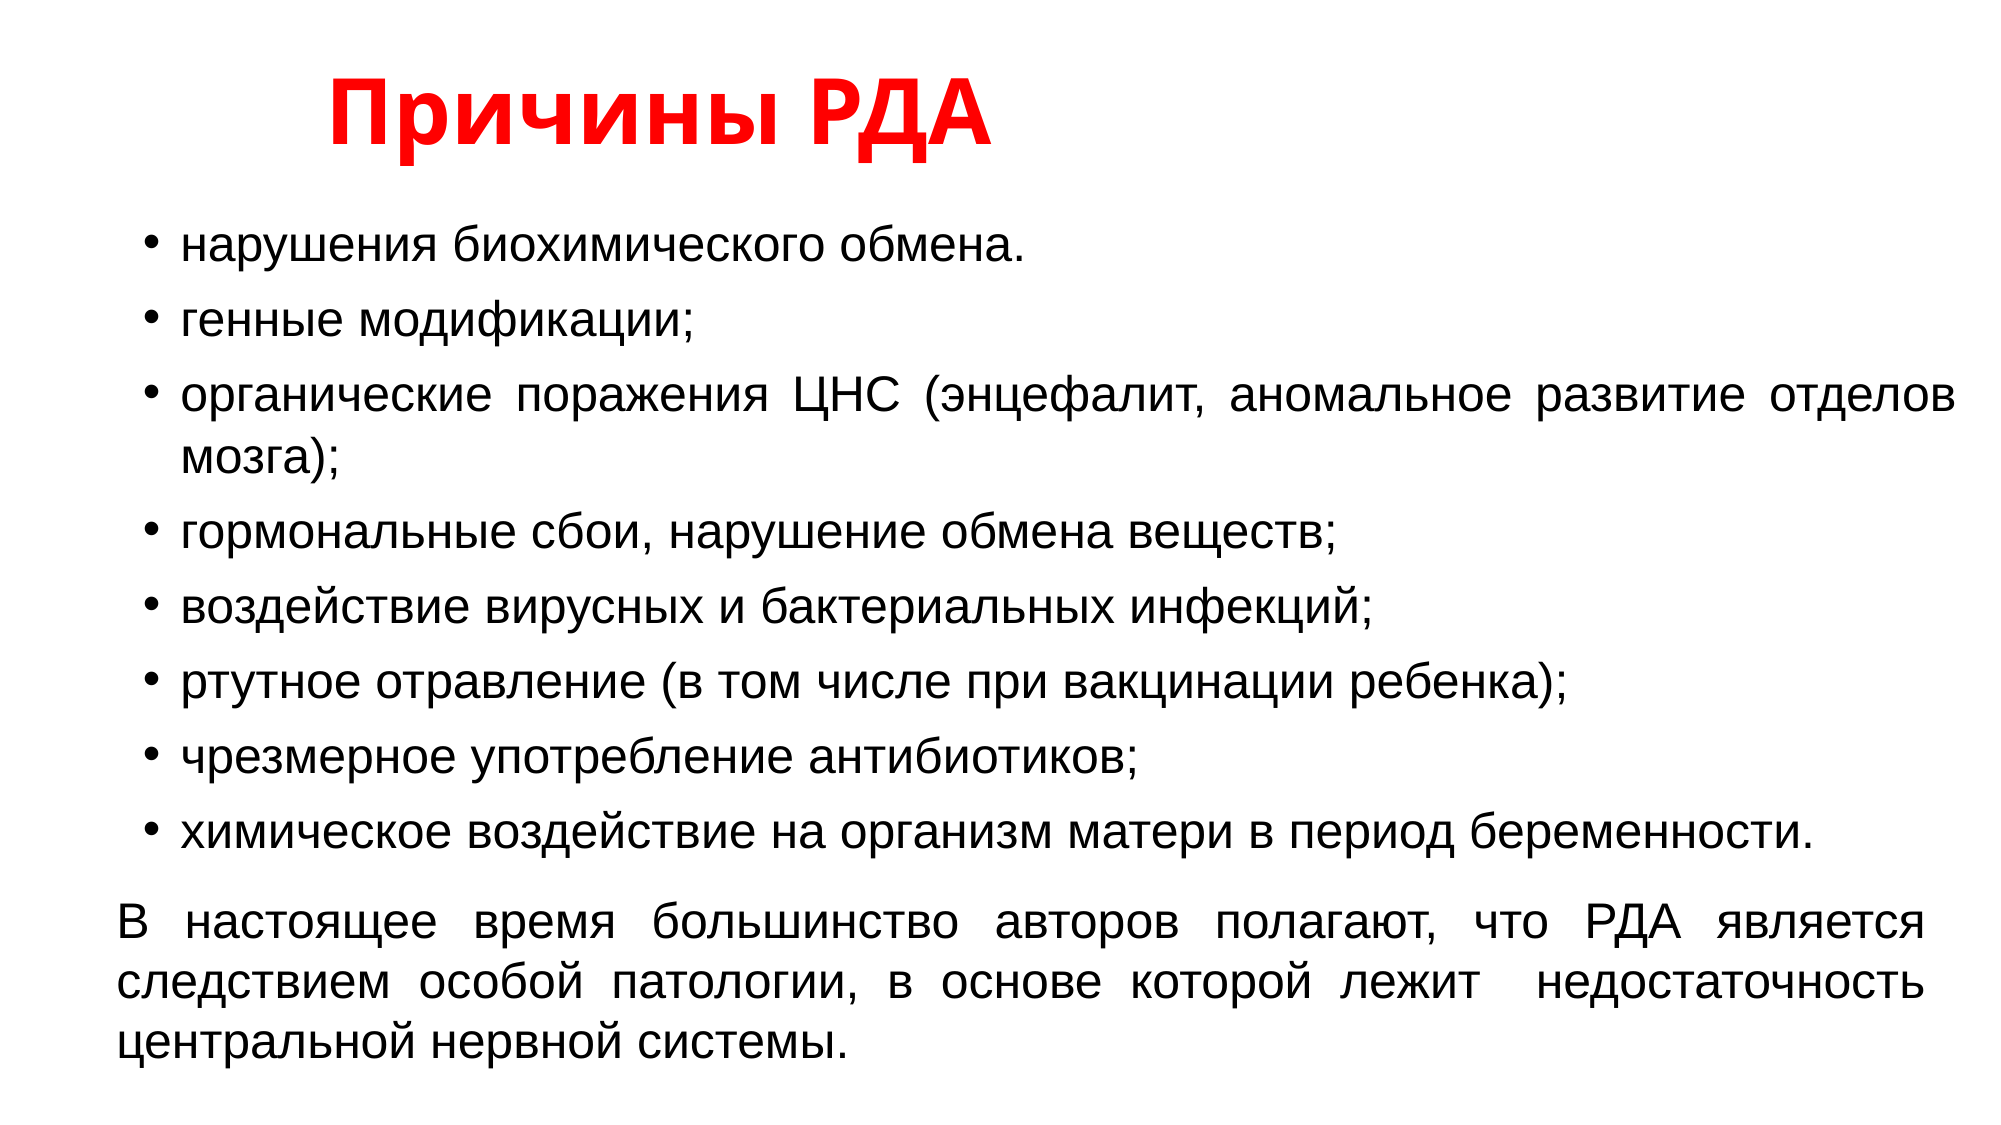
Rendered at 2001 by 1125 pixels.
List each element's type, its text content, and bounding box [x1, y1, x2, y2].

title Причины РДА [310, 28, 1661, 201]
list нарушения биохимического обмена. генные модификации; органические поражения ЦНС (энцефалит, аномальное развитие отделов мозга); гормональные сбои, нарушение обмена веществ; воздействие вирусных и бактериальных инфекций; ртутное отравление (в том числе при вакцинации ребенка); чрезмерное употребление антибиотиков; химическое воздействие на организм матери в период беременности. [127, 201, 1973, 882]
text_box В настоящее время большинство авторов полагают, что РДА является следствием особой патологии, в основе которой лежит недостаточность центральной нервной системы. [101, 881, 1941, 1077]
